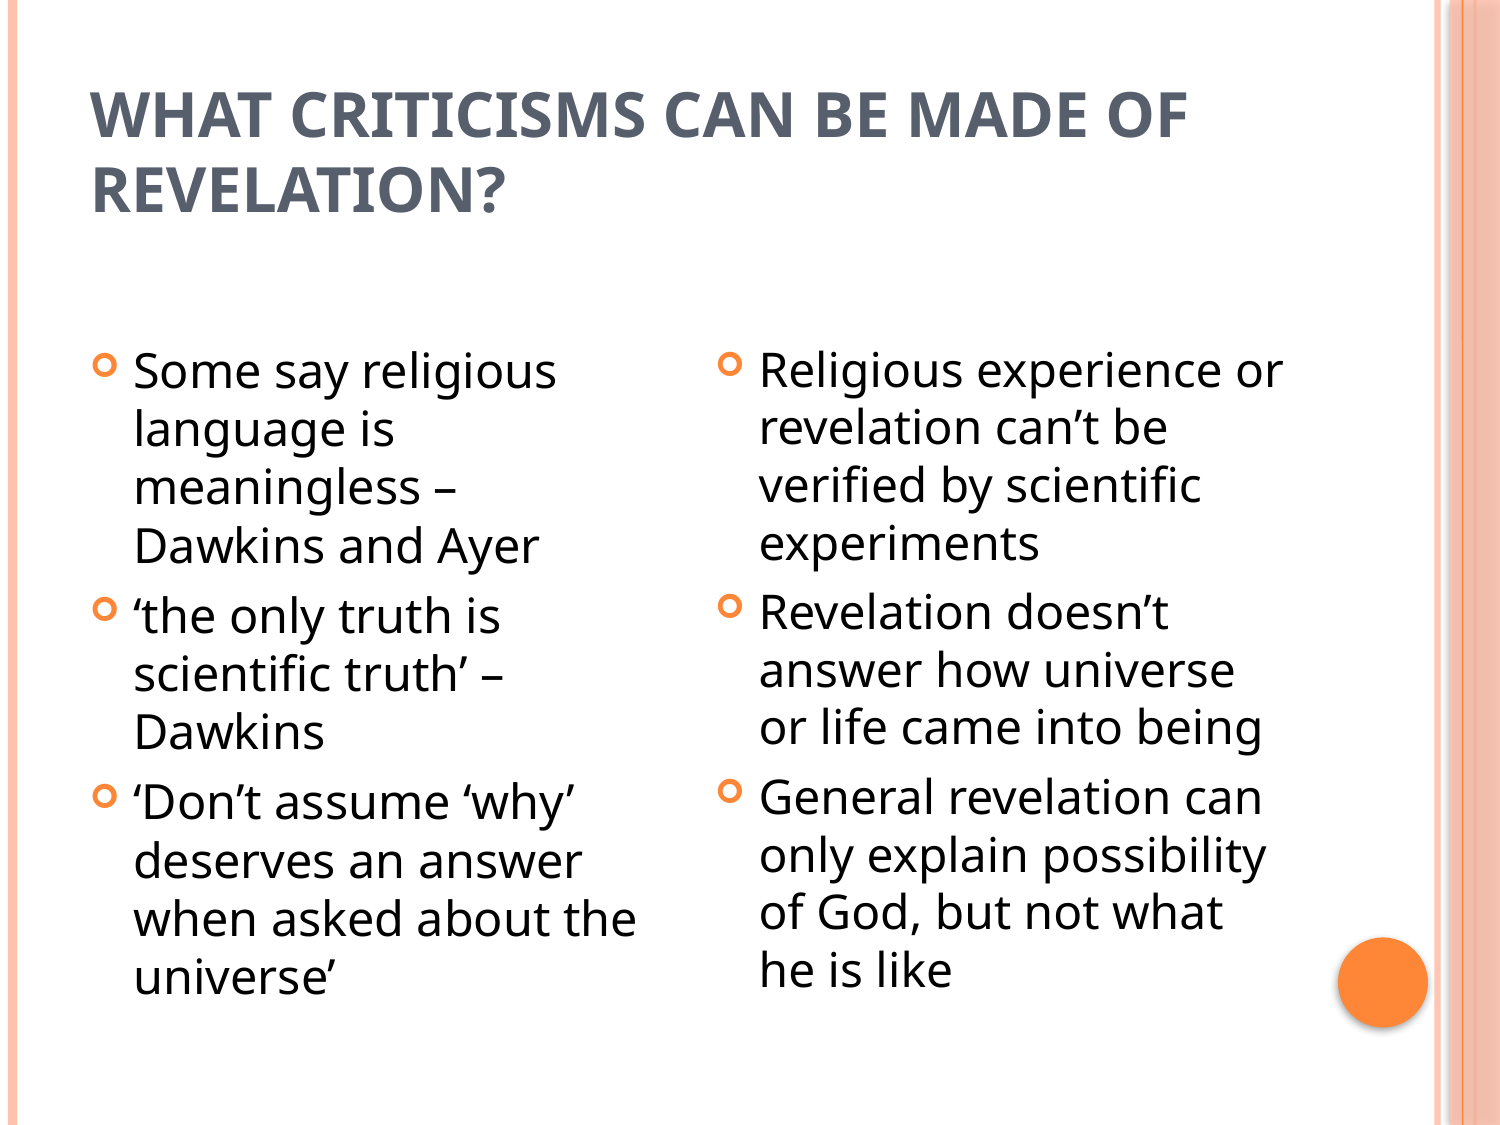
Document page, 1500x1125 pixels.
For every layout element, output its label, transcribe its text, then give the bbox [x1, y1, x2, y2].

list Some say religious language is meaningless – Dawkins and Ayer ‘the only truth is scientific truth’ – Dawkins ‘Don’t assume ‘why’ deserves an answer when asked about the universe’ [75, 262, 675, 1013]
title What criticisms can be made of revelation? [75, 45, 1300, 233]
list Religious experience or revelation can’t be verified by scientific experiments Revelation doesn’t answer how universe or life came into being General revelation can only explain possibility of God, but not what he is like [700, 262, 1301, 1013]
